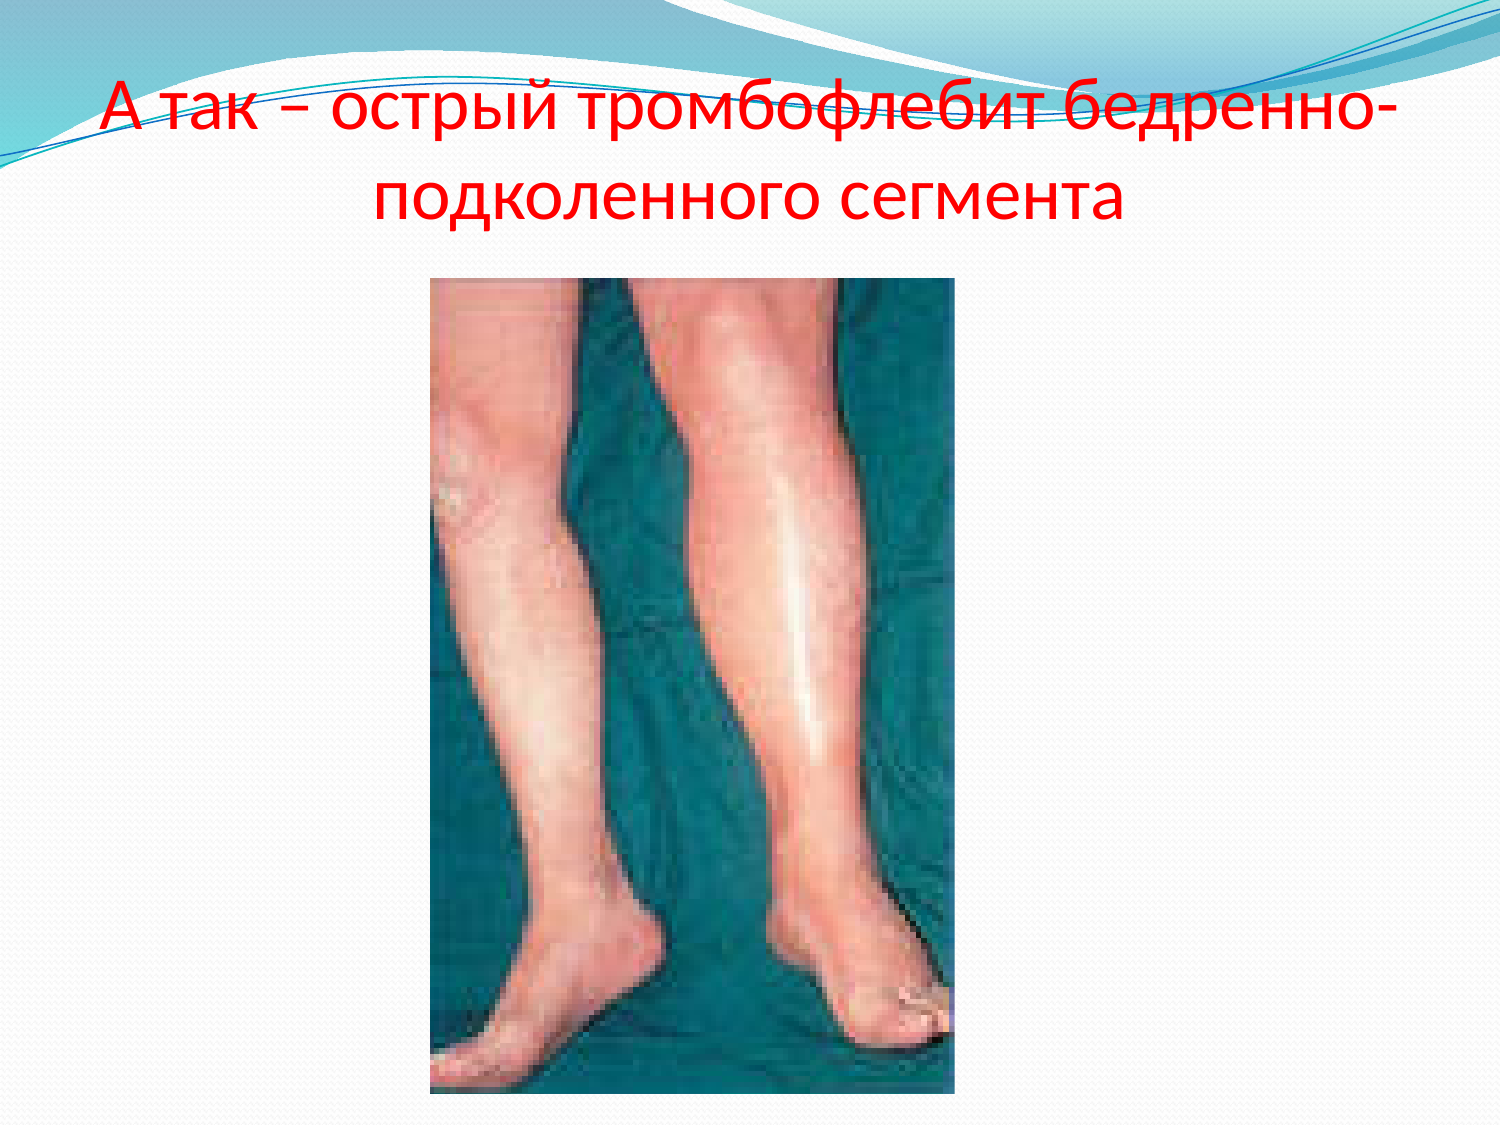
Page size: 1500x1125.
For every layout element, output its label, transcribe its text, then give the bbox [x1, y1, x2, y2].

picture [429, 278, 955, 1095]
title А так – острый тромбофлебит бедренно- подколенного сегмента [75, 35, 1425, 235]
